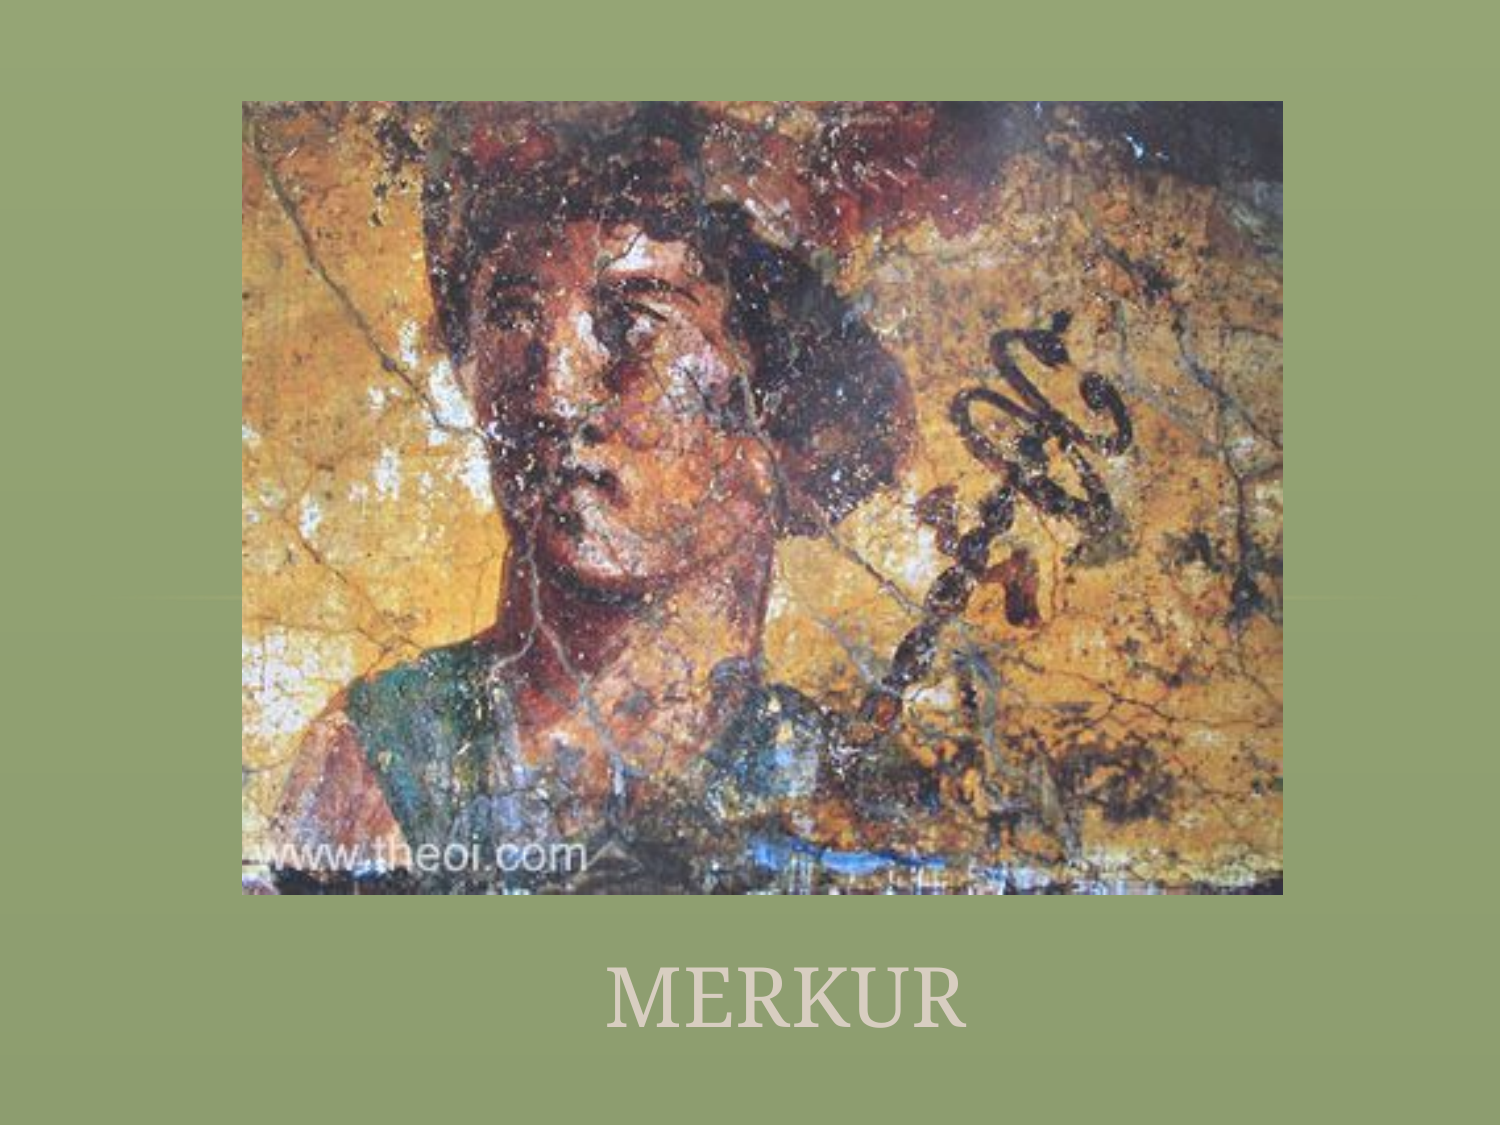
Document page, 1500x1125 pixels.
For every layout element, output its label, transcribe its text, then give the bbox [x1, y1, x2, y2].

picture [0, 0, 1500, 896]
title Merkur [147, 810, 1423, 1052]
